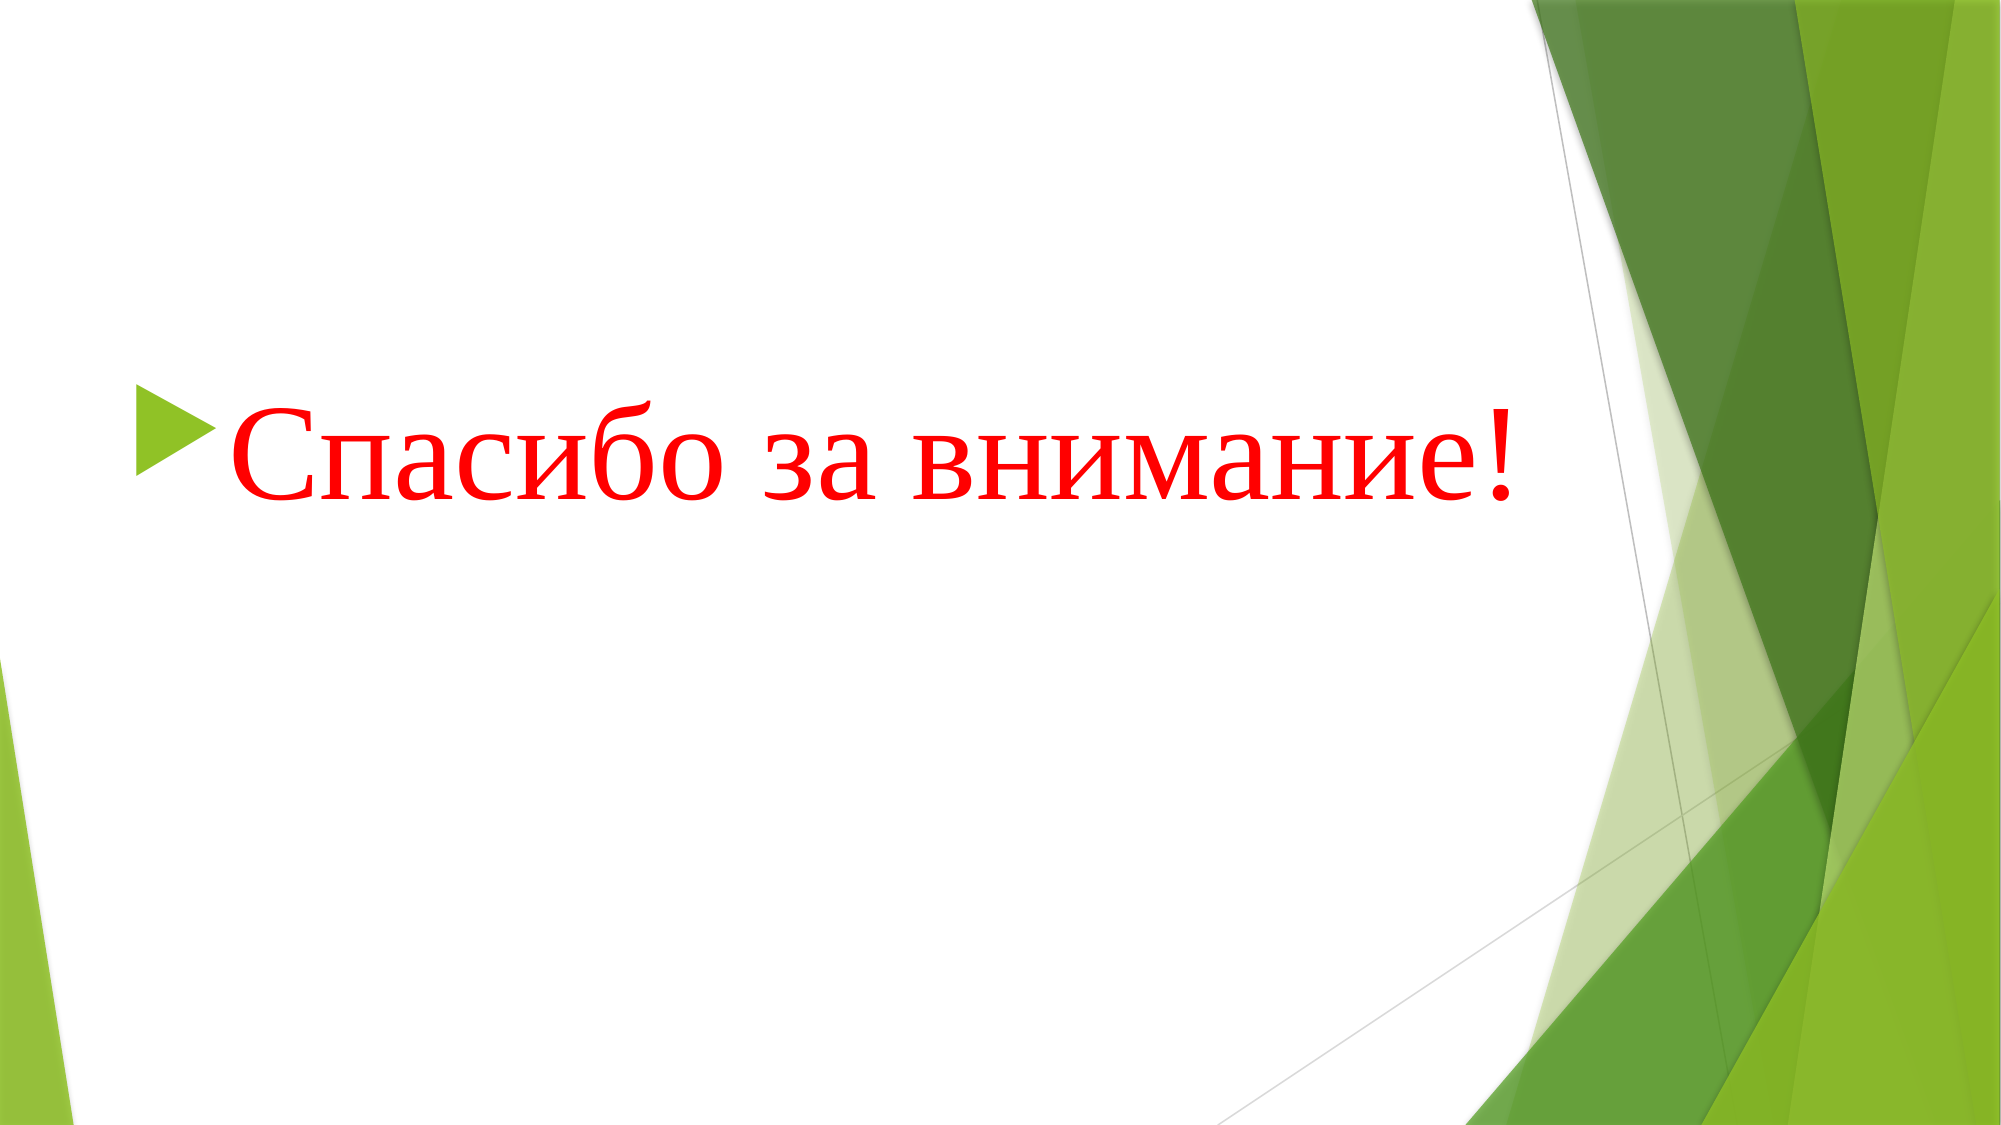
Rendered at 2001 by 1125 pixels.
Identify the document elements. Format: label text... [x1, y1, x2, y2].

list Спасибо за внимание! [110, 354, 1698, 992]
